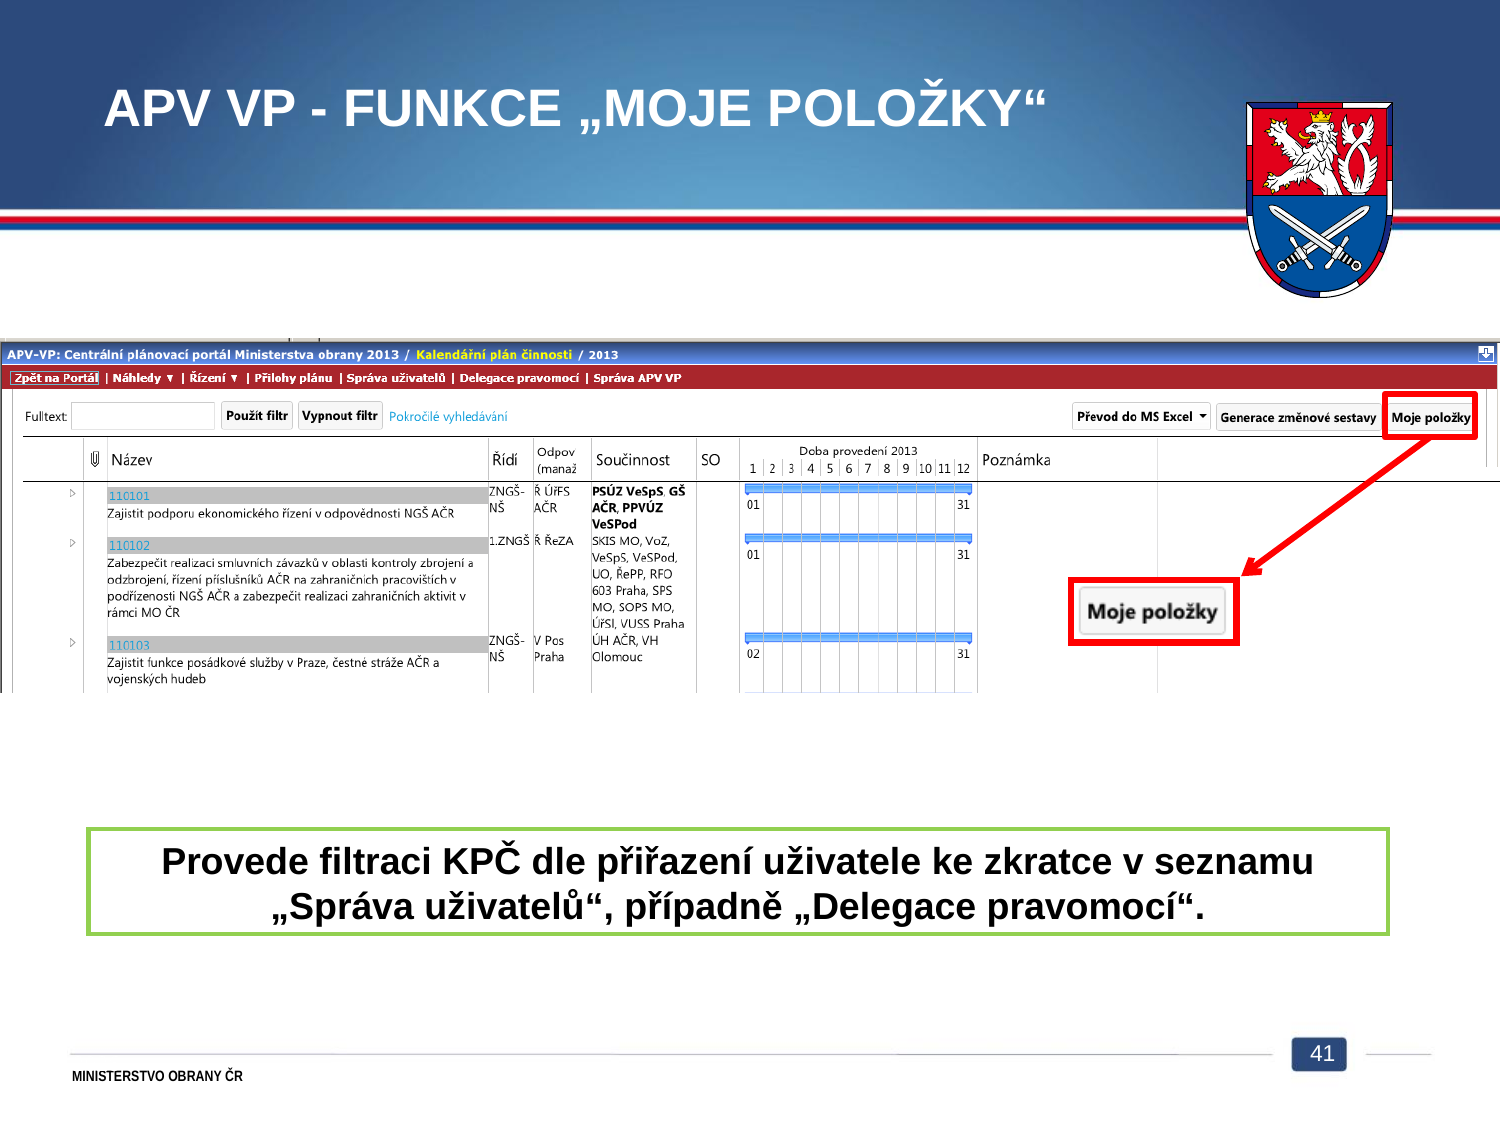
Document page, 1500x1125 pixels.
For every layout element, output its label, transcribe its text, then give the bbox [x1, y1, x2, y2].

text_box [1240, 393, 1475, 577]
picture [0, 693, 1500, 1125]
picture [1073, 582, 1234, 640]
title APV VP - Funkce „Moje položky“ [88, 46, 1307, 165]
text_box Provede filtraci KPČ dle přiřazení uživatele ke zkratce v seznamu „Správa uživatelů“, případně „Delegace pravomocí“. [88, 829, 1388, 935]
slide_number 41 [1269, 1022, 1376, 1083]
picture [0, 0, 1500, 337]
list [0, 337, 1500, 693]
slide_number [0, 1042, 350, 1103]
